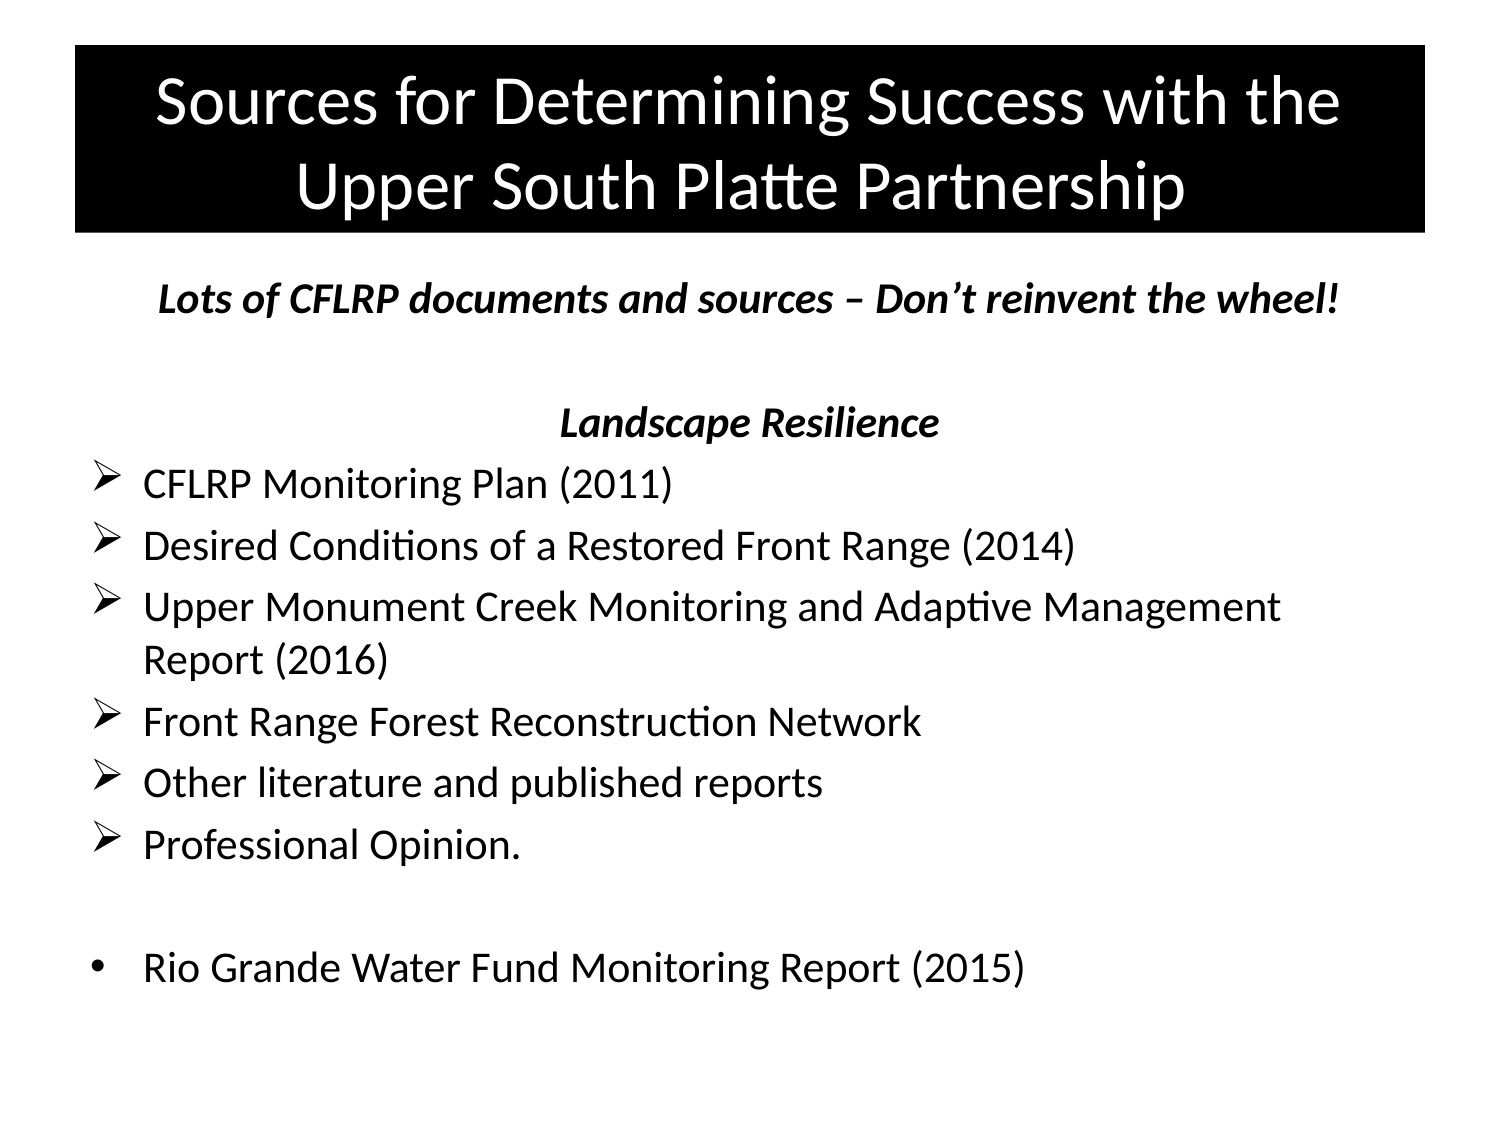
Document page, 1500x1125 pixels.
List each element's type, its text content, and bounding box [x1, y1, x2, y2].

title Sources for Determining Success with the Upper South Platte Partnership [75, 45, 1425, 233]
list Lots of CFLRP documents and sources – Don’t reinvent the wheel! Landscape Resilience CFLRP Monitoring Plan (2011) Desired Conditions of a Restored Front Range (2014) Upper Monument Creek Monitoring and Adaptive Management Report (2016) Front Range Forest Reconstruction Network Other literature and published reports Professional Opinion. Rio Grande Water Fund Monitoring Report (2015) [75, 262, 1425, 1005]
